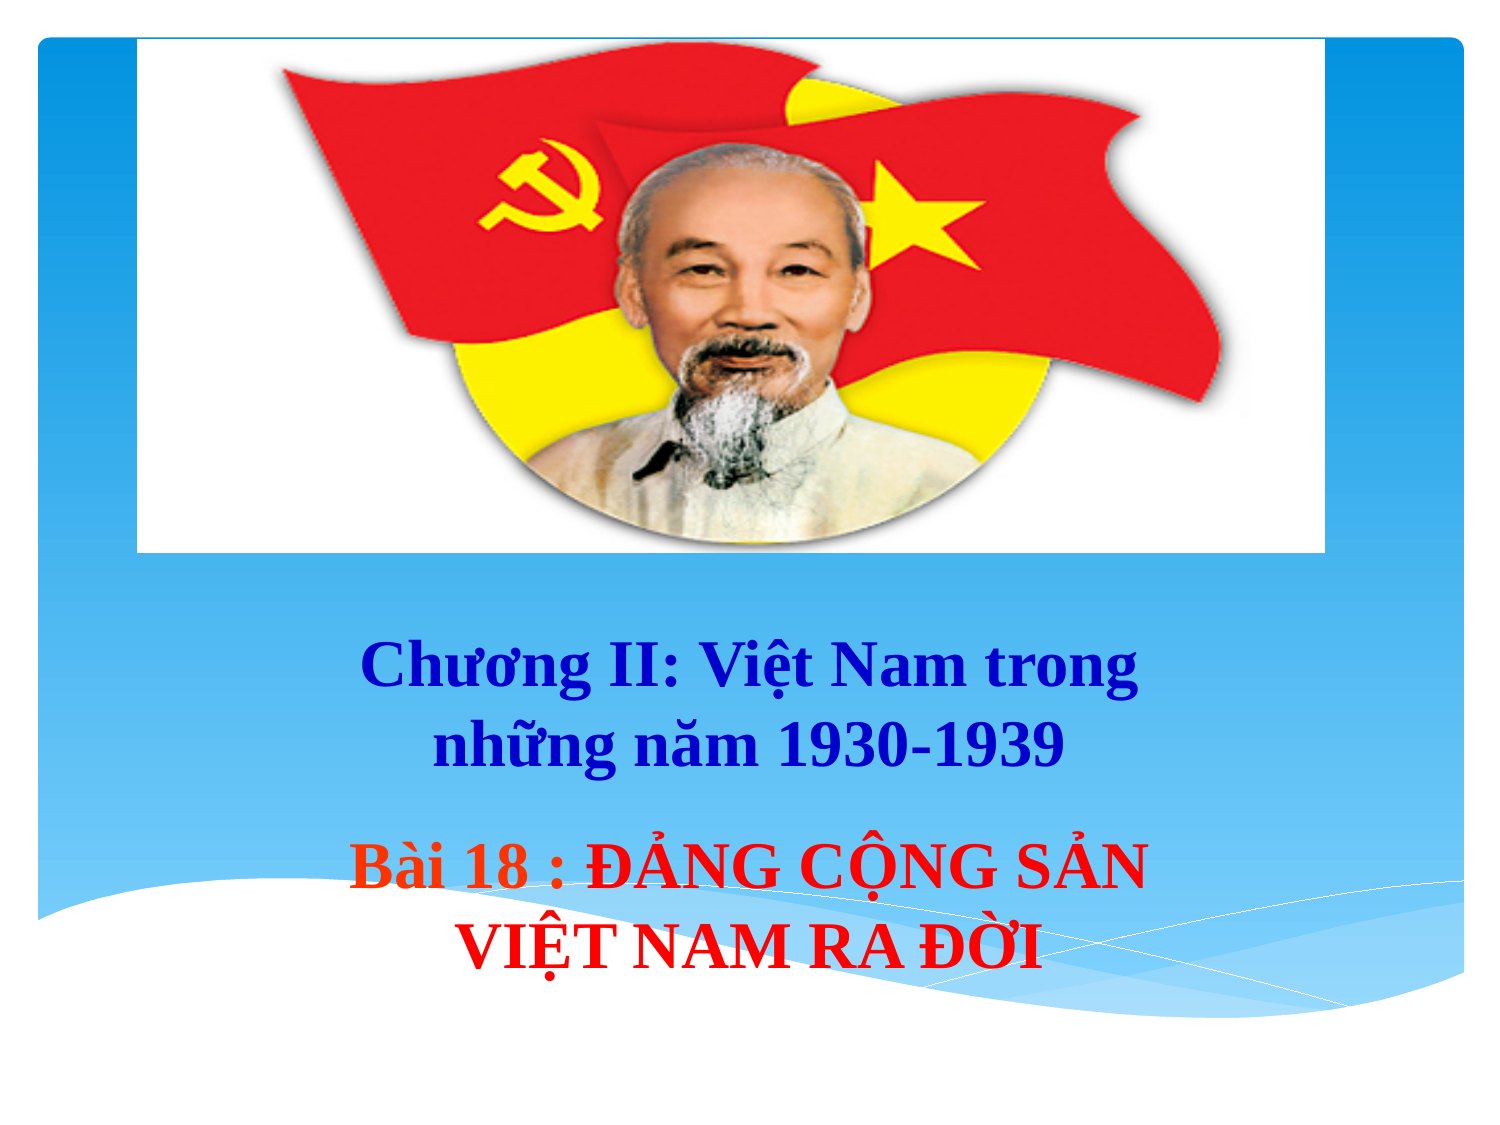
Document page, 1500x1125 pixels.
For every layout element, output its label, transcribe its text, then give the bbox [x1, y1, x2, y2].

picture [137, 40, 1326, 553]
subtitle Chương II: Việt Nam trong những năm 1930-1939 Bài 18 : ĐẢNG CỘNG SẢN VIỆT NAM RA ĐỜI [287, 612, 1213, 1125]
